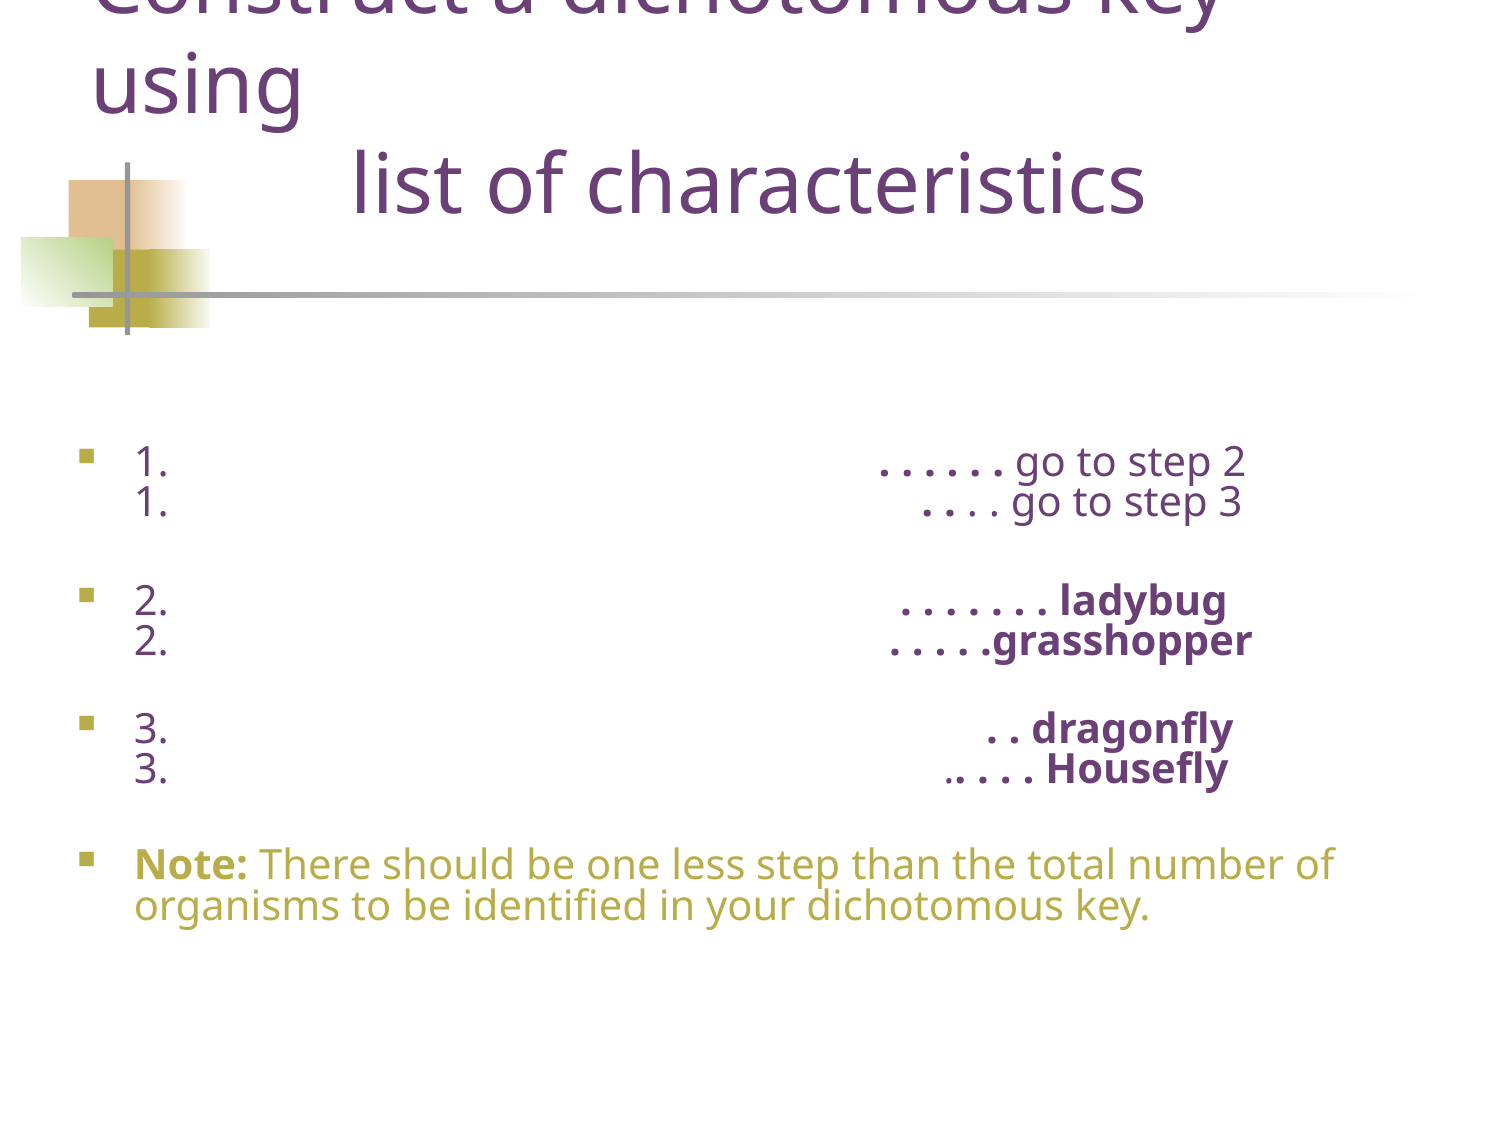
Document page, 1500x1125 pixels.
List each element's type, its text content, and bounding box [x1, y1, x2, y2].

title Construct a dichotomous key using list of characteristics [74, 34, 1468, 238]
list 1. . . . . . . go to step 2 1. . . . . go to step 3 2. . . . . . . . ladybug 2. . . . . .grasshopper 3. . . dragonfly 3. .. . . . Housefly Note: There should be one less step than the total number of organisms to be identified in your dichotomous key. [62, 437, 1470, 1007]
